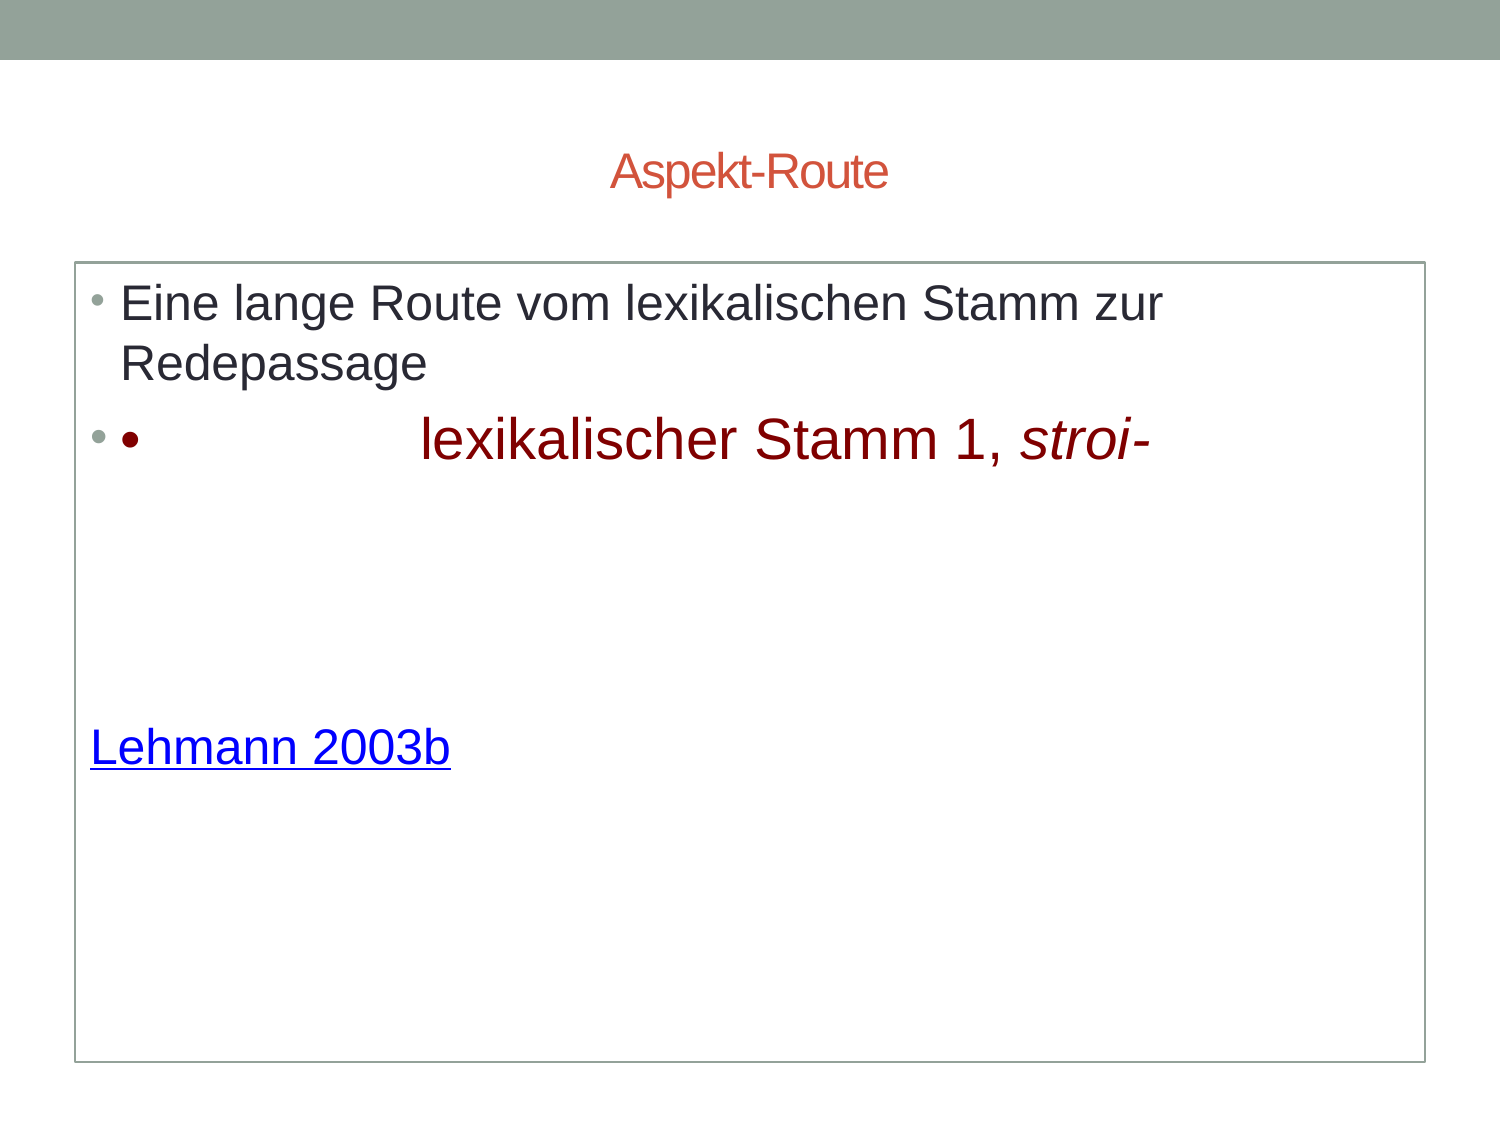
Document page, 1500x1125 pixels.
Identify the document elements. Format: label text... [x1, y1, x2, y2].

title Aspekt-Route [75, 87, 1425, 250]
list Eine lange Route vom lexikalischen Stamm zur Redepassage • lexikalischer Stamm 1, stroi- Lehmann 2003b [75, 262, 1425, 1063]
